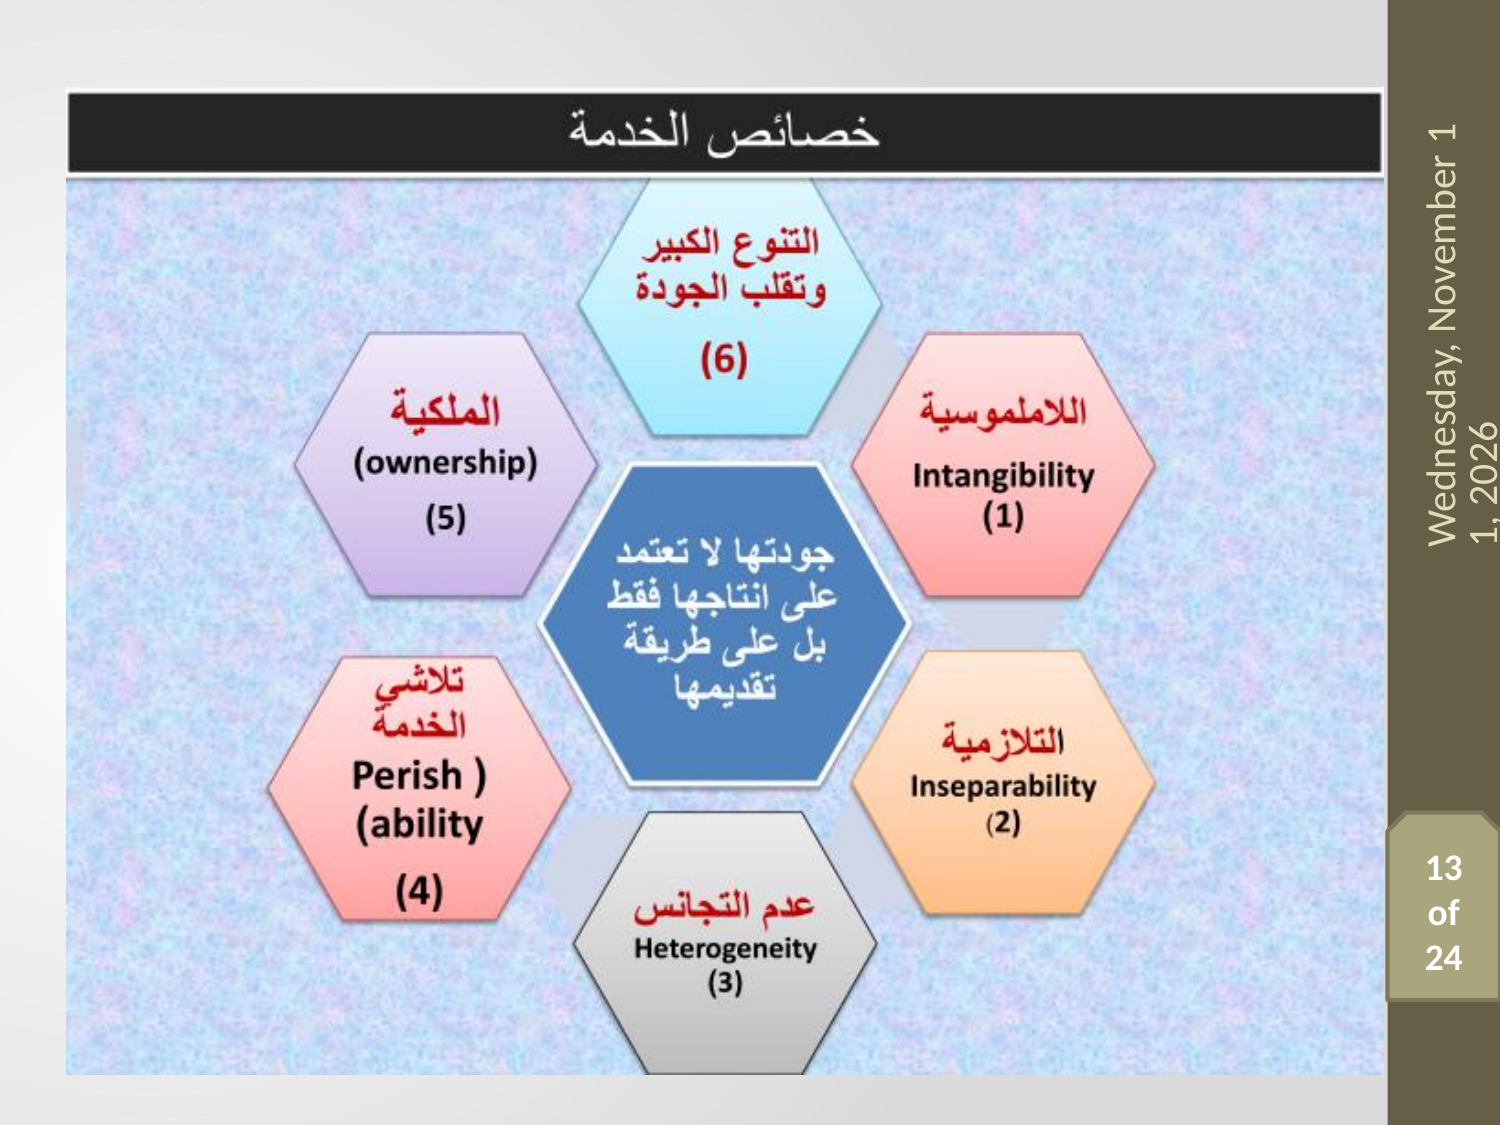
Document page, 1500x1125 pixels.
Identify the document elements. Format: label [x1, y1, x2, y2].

slide_number [1408, 100, 1469, 563]
picture [66, 86, 1384, 1076]
